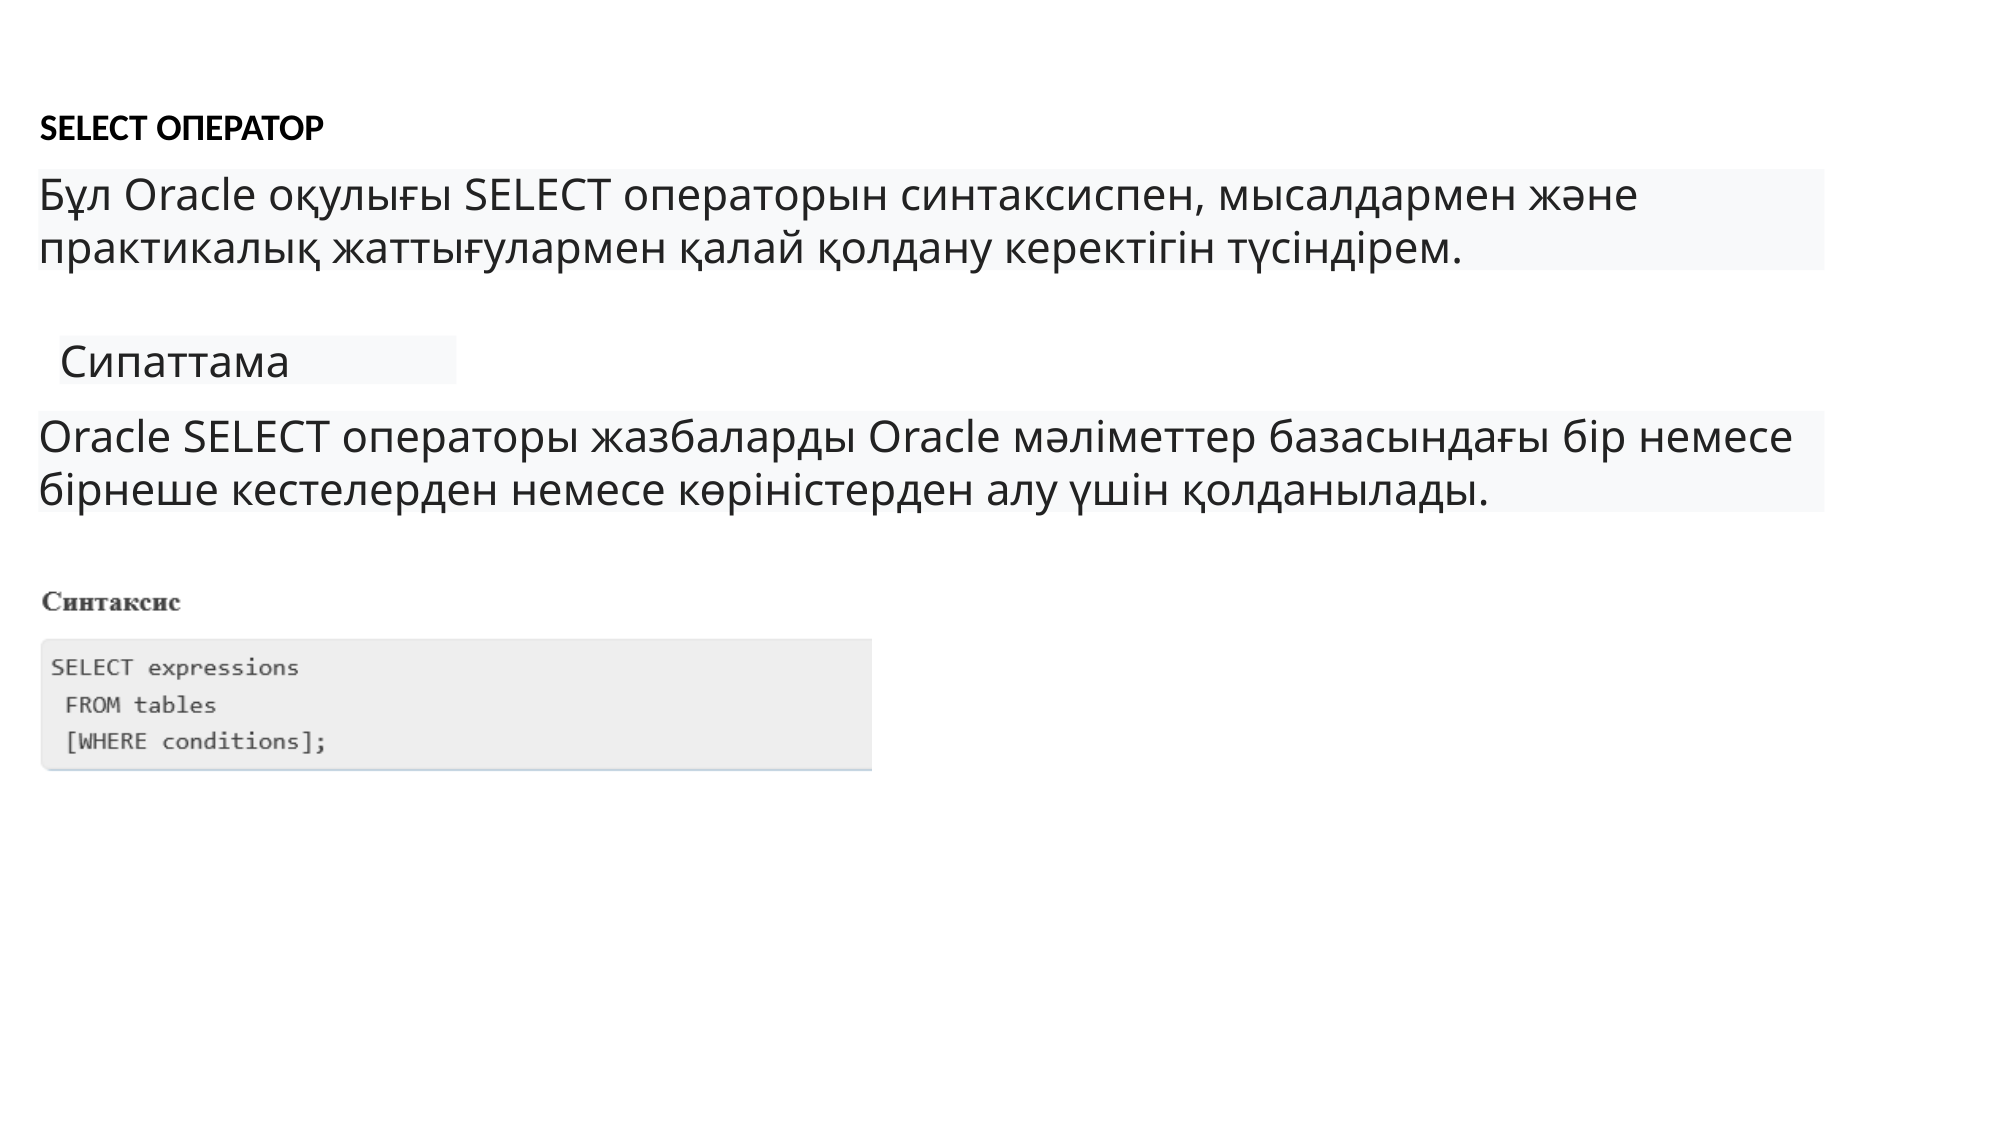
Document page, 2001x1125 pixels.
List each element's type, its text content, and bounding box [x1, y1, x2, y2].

picture [38, 581, 872, 790]
text_box Oracle SELECT операторы жазбаларды Oracle мәліметтер базасындағы бір немесе бірнеше кестелерден немесе көріністерден алу үшін қолданылады. [38, 410, 1825, 512]
text_box Бұл Oracle оқулығы SELECT операторын синтаксиспен, мысалдармен және практикалық жаттығулармен қалай қолдану керектігін түсіндірем. [38, 169, 1825, 271]
text_box Сипаттама [59, 335, 457, 385]
text_box SELECT ОПЕРАТОР [25, 95, 686, 155]
